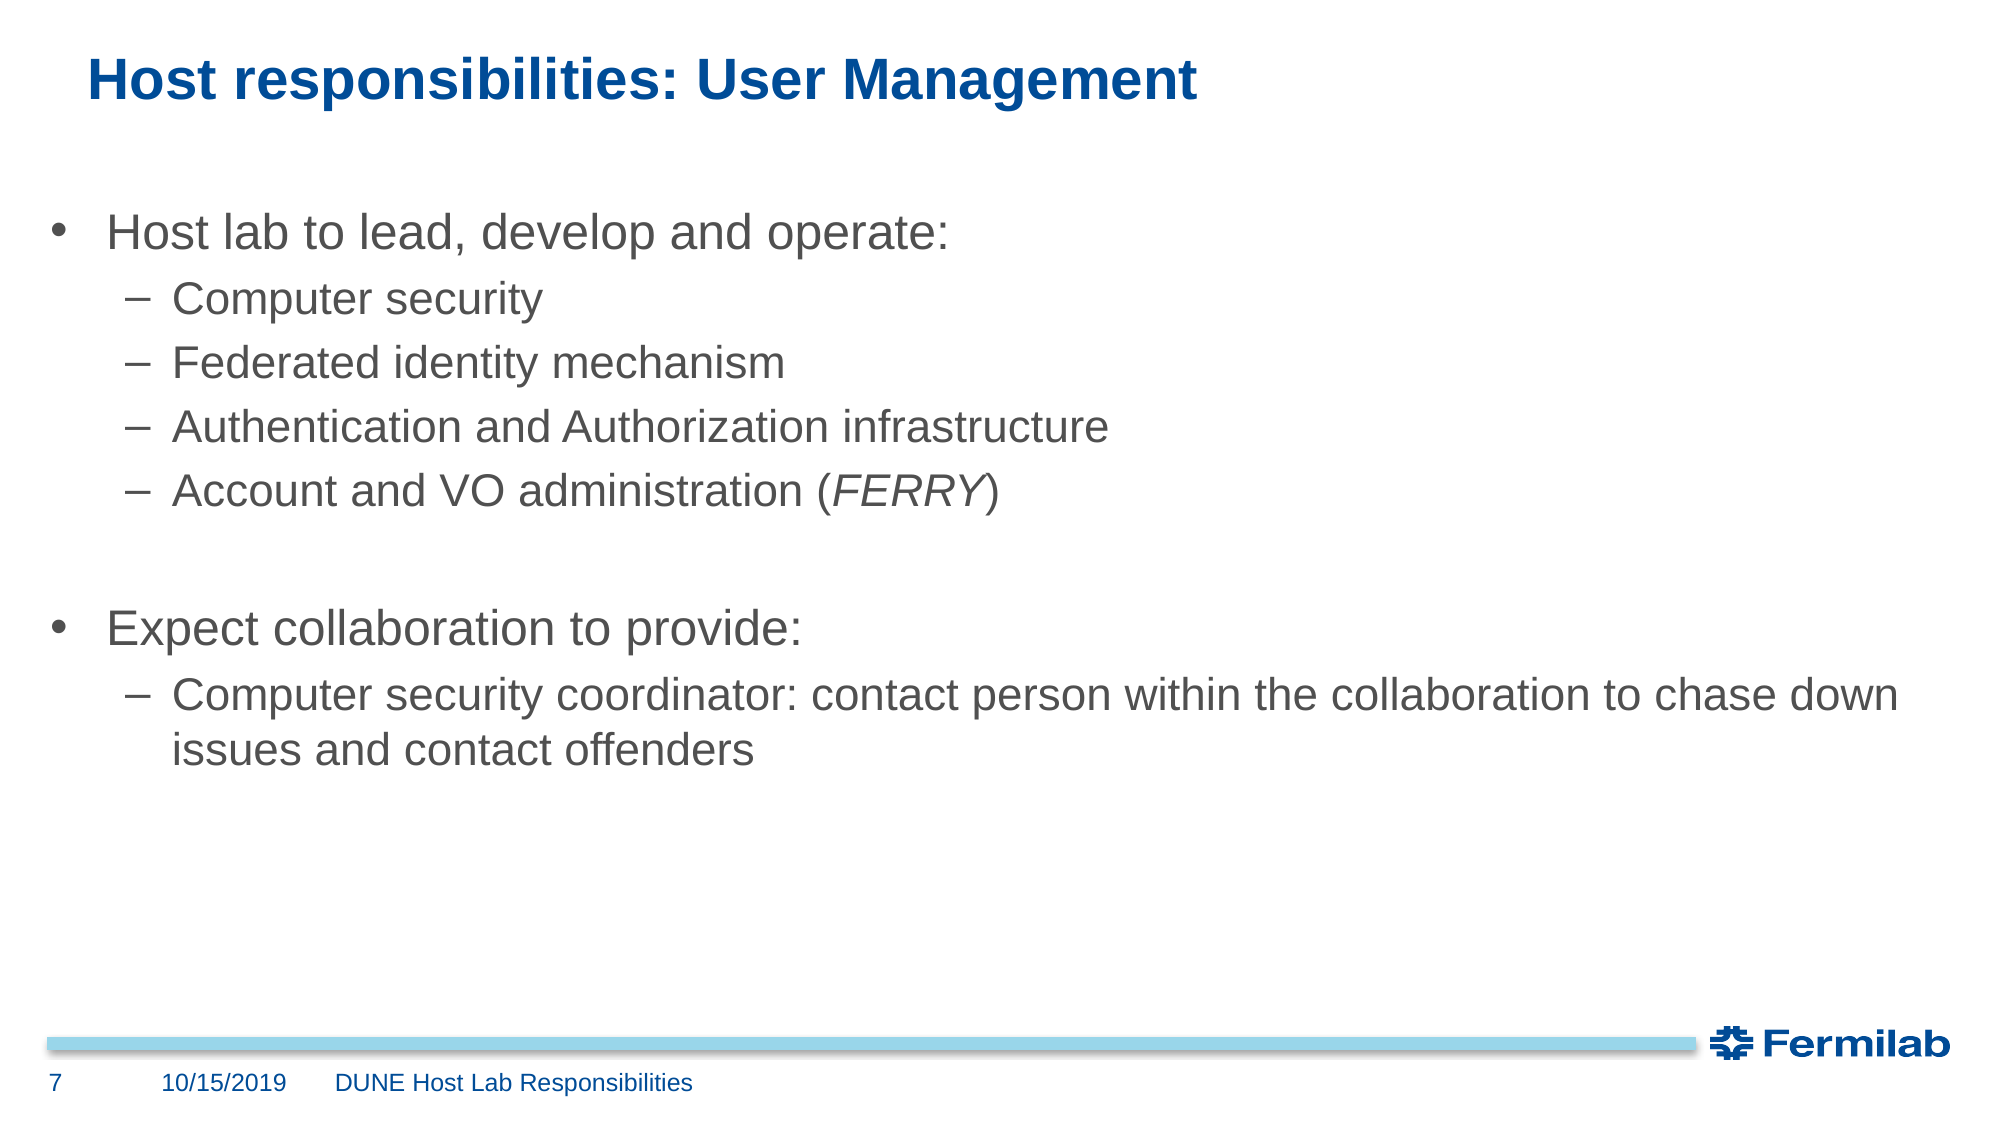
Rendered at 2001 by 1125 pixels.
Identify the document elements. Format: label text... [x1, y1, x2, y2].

slide_number 7 [48, 1066, 140, 1106]
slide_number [161, 1066, 309, 1107]
title Host responsibilities: User Management [50, 41, 1950, 112]
footer DUNE Host Lab Responsibilities [334, 1066, 1705, 1107]
list Host lab to lead, develop and operate: Computer security Federated identity mechanism Authentication and Authorization infrastructure Account and VO administration (FERRY) Expect collaboration to provide: Computer security coordinator: contact person within the collaboration to chase down issues and contact offenders [50, 159, 1947, 990]
picture [1710, 1026, 1950, 1060]
